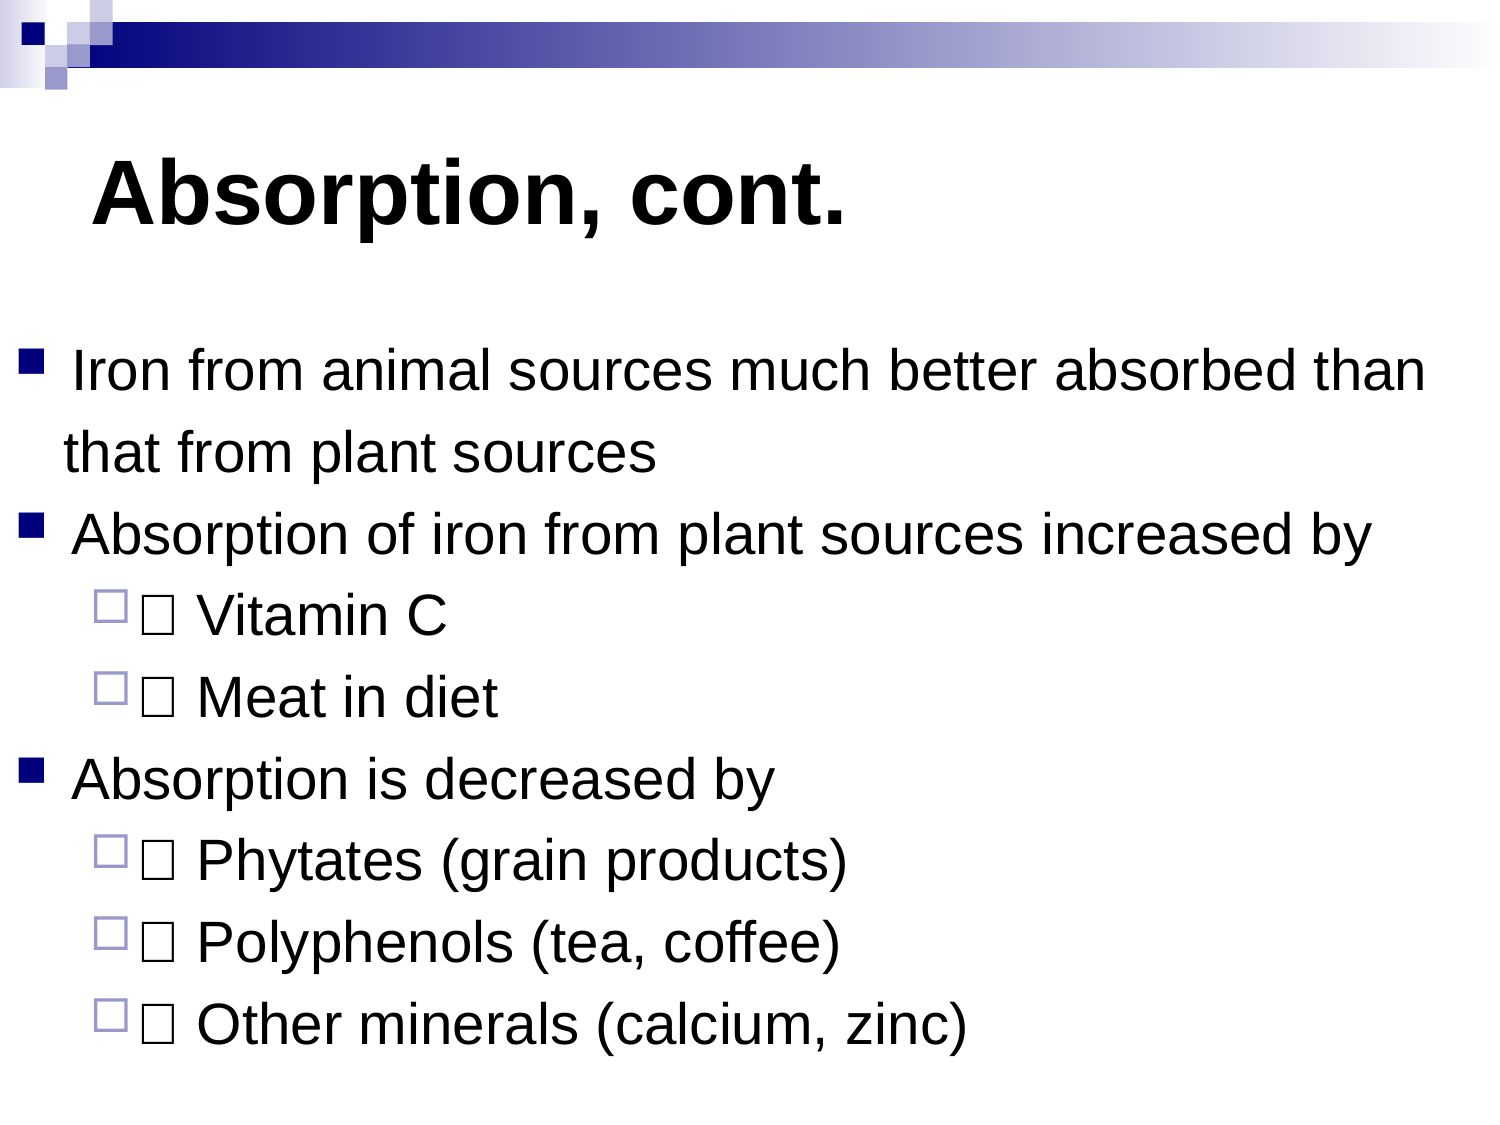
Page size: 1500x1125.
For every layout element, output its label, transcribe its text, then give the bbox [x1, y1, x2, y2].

title Absorption, cont. [75, 75, 1425, 300]
list Iron from animal sources much better absorbed than that from plant sources Absorption of iron from plant sources increased by 􀂄 Vitamin C 􀂄 Meat in diet Absorption is decreased by 􀂄 Phytates (grain products) 􀂄 Polyphenols (tea, coffee) 􀂄 Other minerals (calcium, zinc) [0, 324, 1500, 1125]
